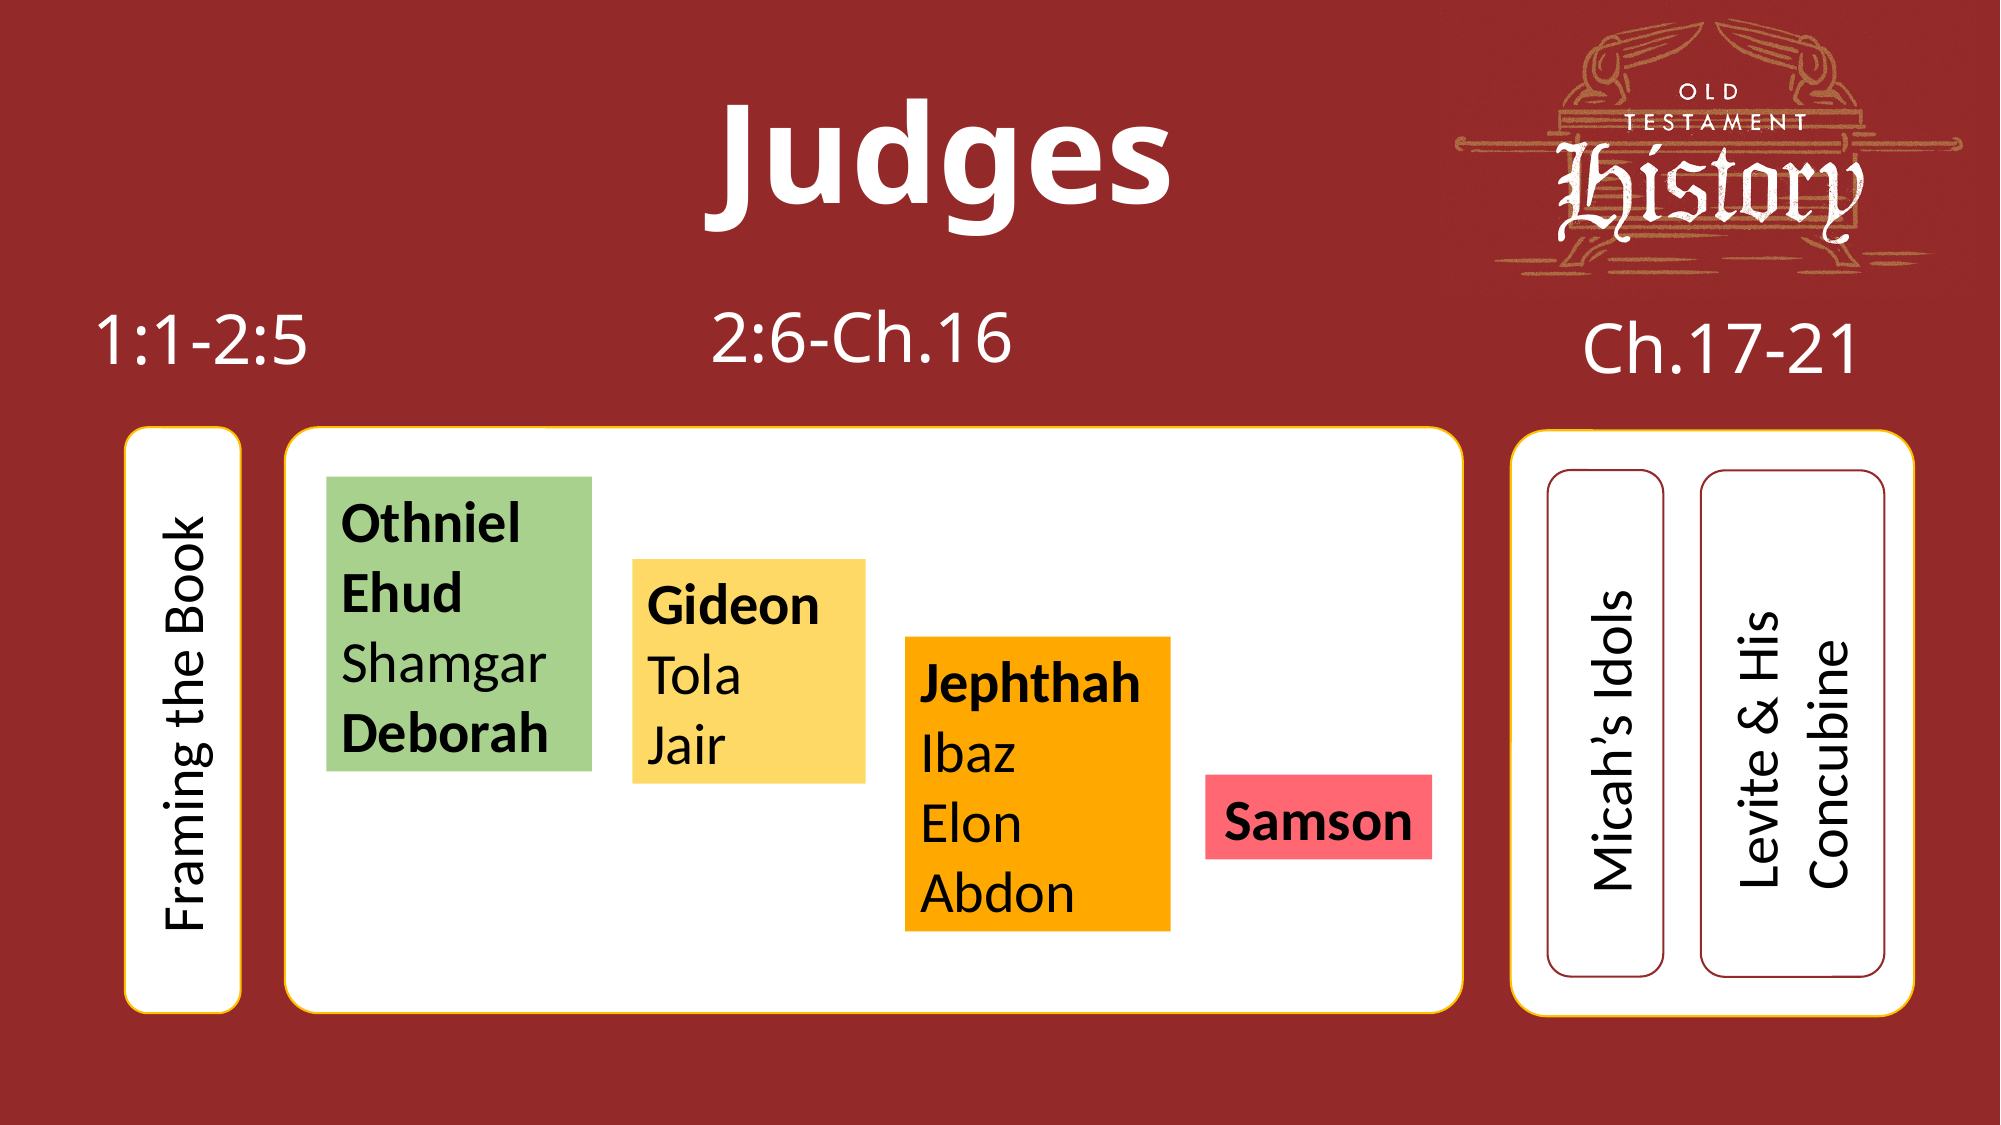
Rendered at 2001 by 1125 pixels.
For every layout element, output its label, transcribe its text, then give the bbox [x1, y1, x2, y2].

picture [1440, 0, 1976, 300]
text_box Othniel Ehud Shamgar Deborah [326, 476, 592, 772]
text_box Micah’s Idols [1565, 460, 1651, 471]
text_box [1546, 468, 1665, 978]
list 1:1-2:5 [77, 297, 344, 450]
text_box [123, 426, 242, 1015]
text_box Levite & His Concubine [1711, 460, 1867, 472]
text_box 2:6-Ch.16 [695, 295, 1142, 403]
text_box Ch.17-21 [1565, 306, 1891, 460]
text_box [1699, 469, 1886, 978]
text_box Gideon Tola Jair [632, 559, 866, 784]
text_box Framing the Book [137, 441, 223, 948]
text_box Samson [1205, 774, 1433, 860]
title Judges [624, 50, 1266, 268]
text_box [283, 426, 1464, 1015]
text_box Jephthah Ibaz Elon Abdon [905, 636, 1171, 932]
text_box [1509, 429, 1916, 1018]
